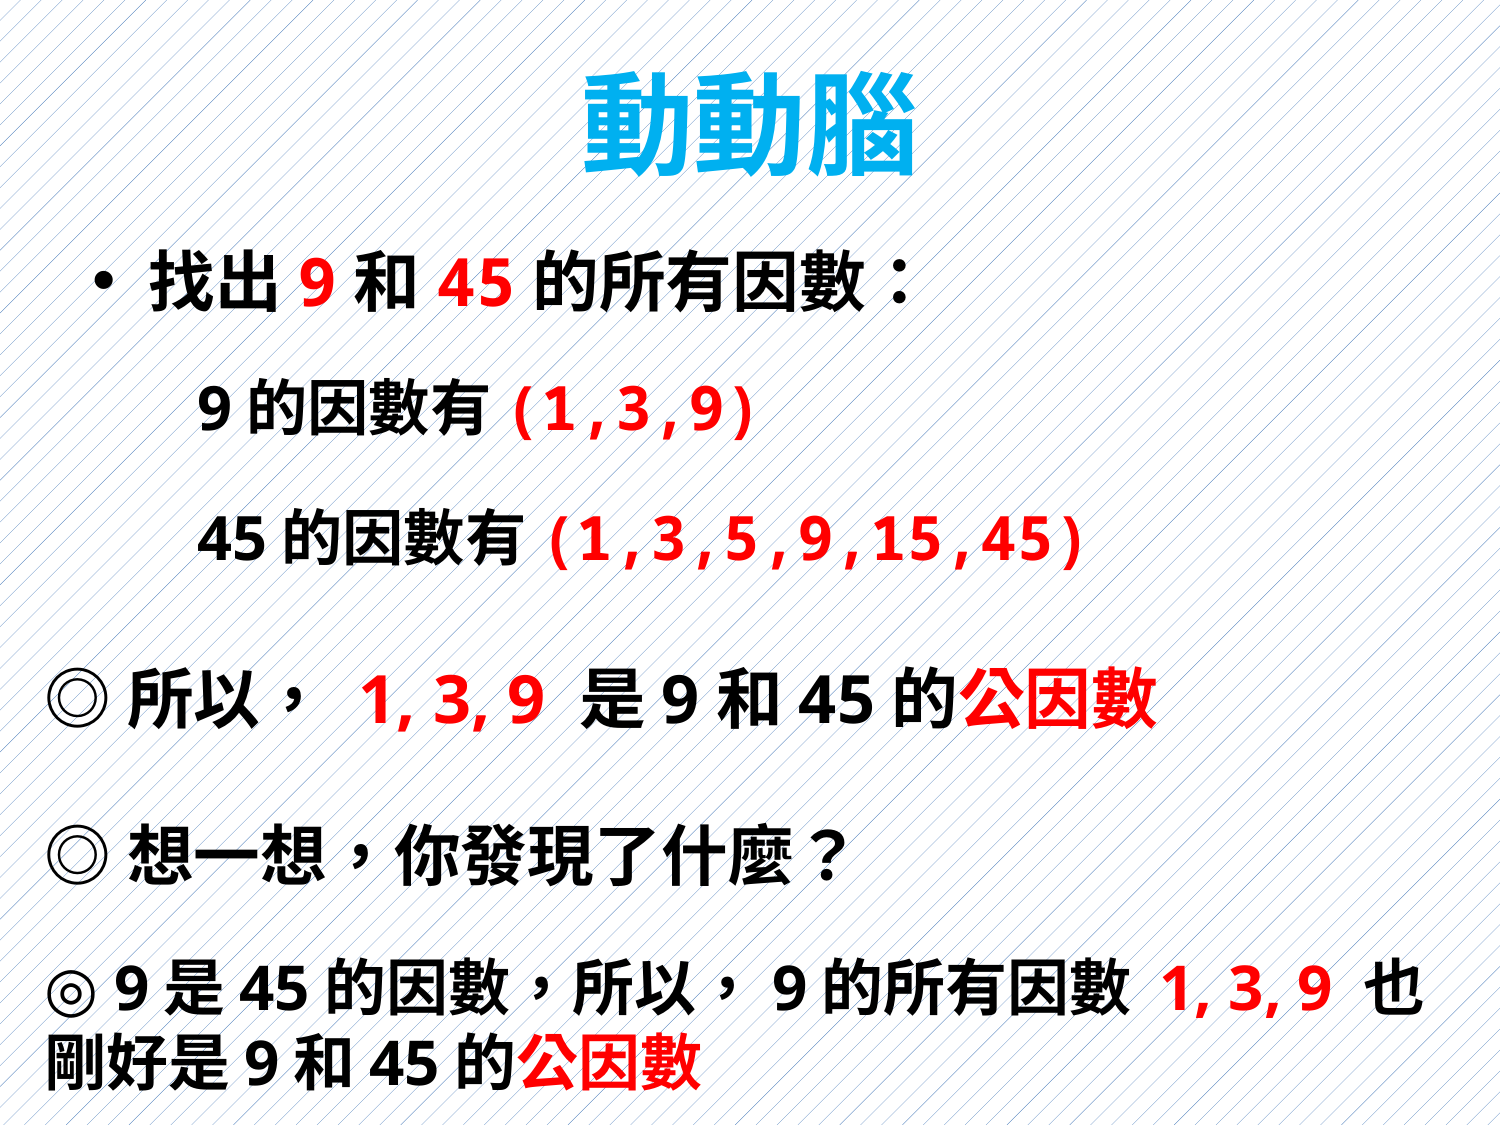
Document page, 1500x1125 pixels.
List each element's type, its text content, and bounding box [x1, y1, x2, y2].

text_box 9的因數有(1,3,9) [183, 361, 821, 469]
text_box ◎所以， 1, 3, 9 是9和45的公因數 [29, 649, 1440, 780]
text_box ◎ 9是45的因數，所以，9的所有因數 1, 3, 9 也剛好是9和45的公因數 [29, 941, 1483, 1106]
text_box 找出9和45的所有因數： [77, 231, 1343, 343]
text_box ◎想一想，你發現了什麼？ [29, 806, 1440, 915]
text_box 45的因數有(1,3,5,9,15,45) [182, 491, 1140, 599]
title 動動腦 [75, 40, 1425, 204]
